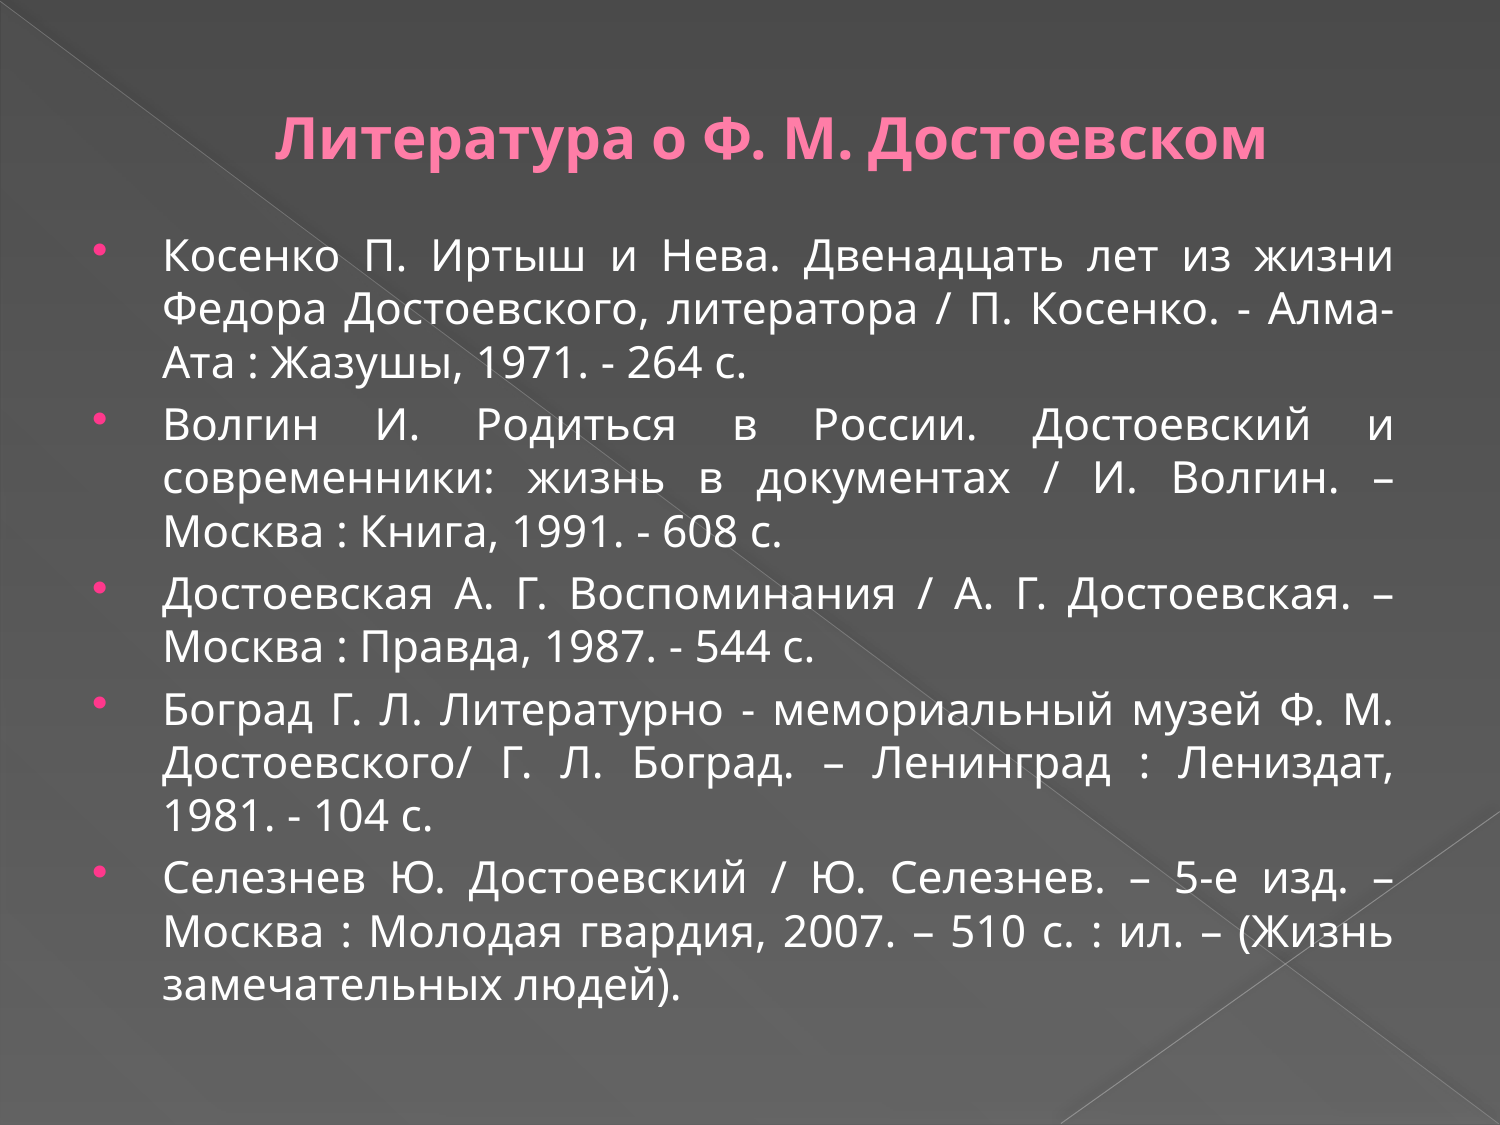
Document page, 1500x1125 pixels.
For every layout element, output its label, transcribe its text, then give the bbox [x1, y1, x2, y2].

title Литература о Ф. М. Достоевском [171, 42, 1294, 219]
list Косенко П. Иртыш и Нева. Двенадцать лет из жизни Федора Достоевского, литератора / П. Косенко. - Алма-Ата : Жазушы, 1971. - 264 с. Волгин И. Родиться в России. Достоевский и современники: жизнь в документах / И. Волгин. – Москва : Книга, 1991. - 608 с. Достоевская А. Г. Воспоминания / А. Г. Достоевская. – Москва : Правда, 1987. - 544 с. Боград Г. Л. Литературно - мемориальный музей Ф. М. Достоевского/ Г. Л. Боград. – Ленинград : Лениздат, 1981. - 104 с. Селезнев Ю. Достоевский / Ю. Селезнев. – 5-е изд. – Москва : Молодая гвардия, 2007. – 510 с. : ил. – (Жизнь замечательных людей). [76, 219, 1412, 1024]
